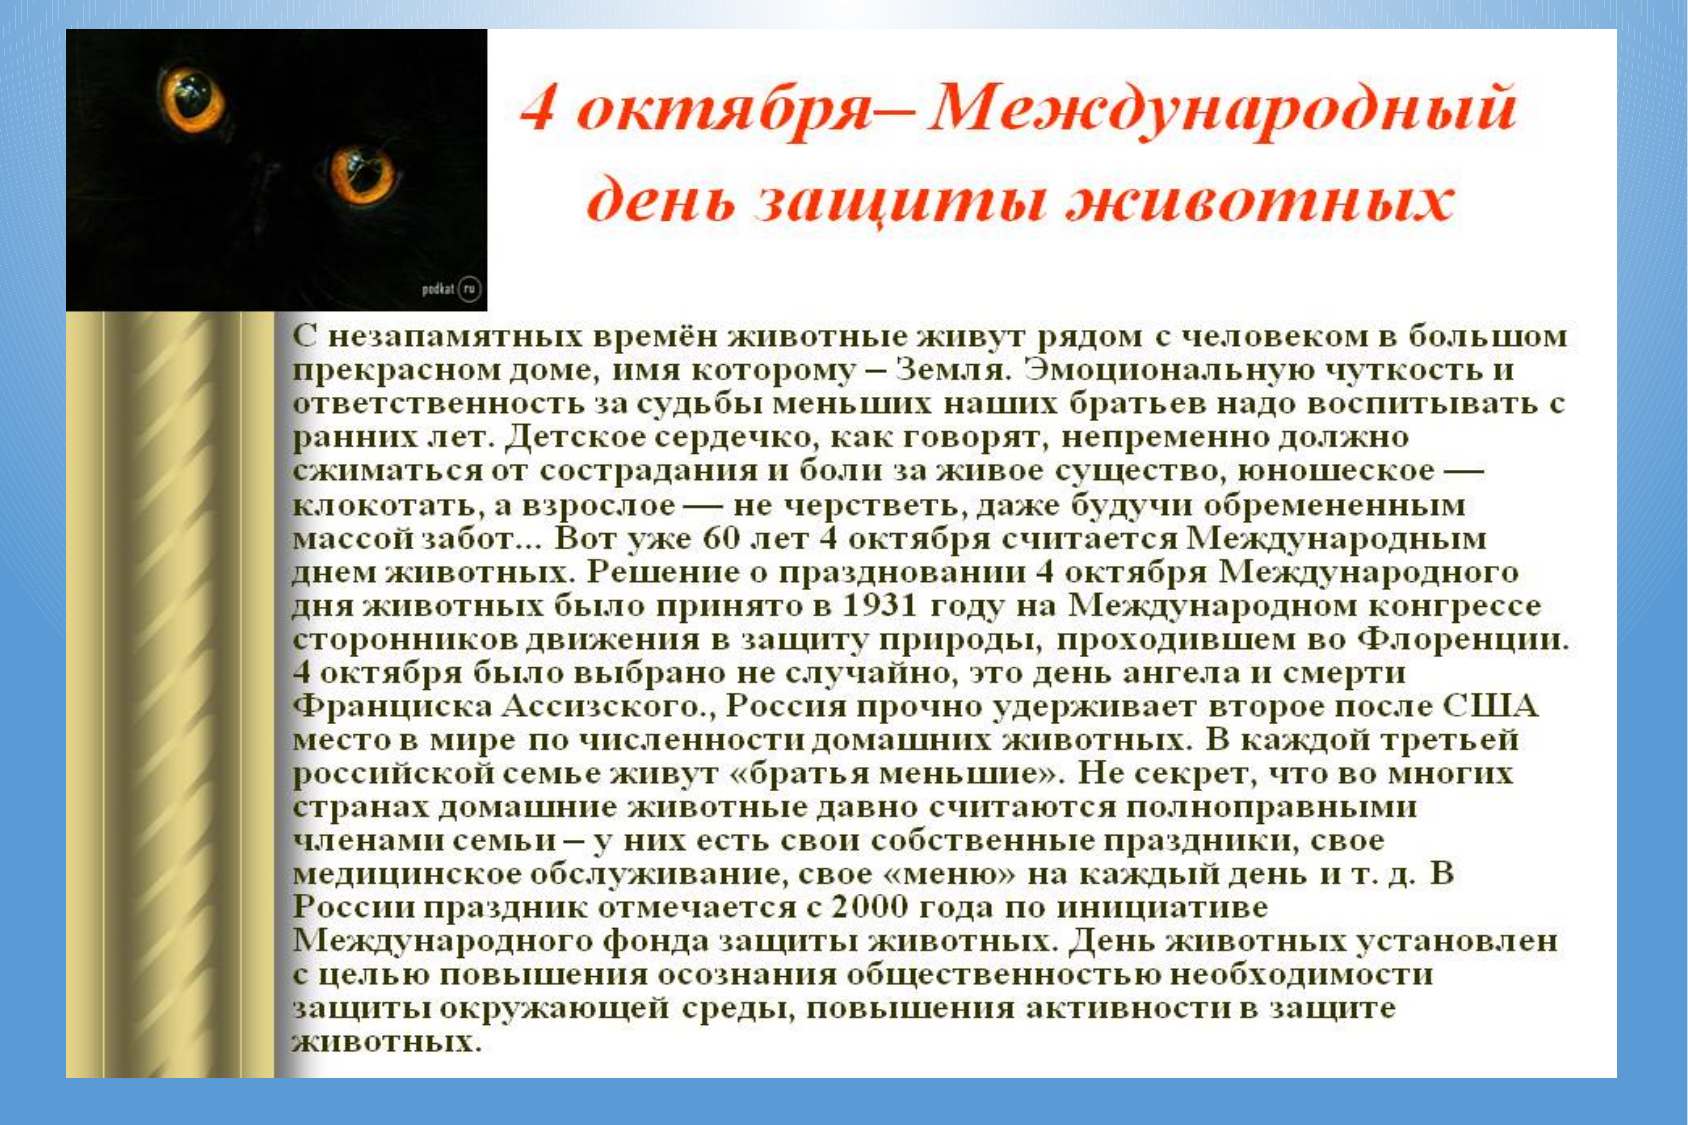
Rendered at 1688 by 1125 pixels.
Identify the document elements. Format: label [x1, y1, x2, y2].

list [66, 29, 1617, 1078]
